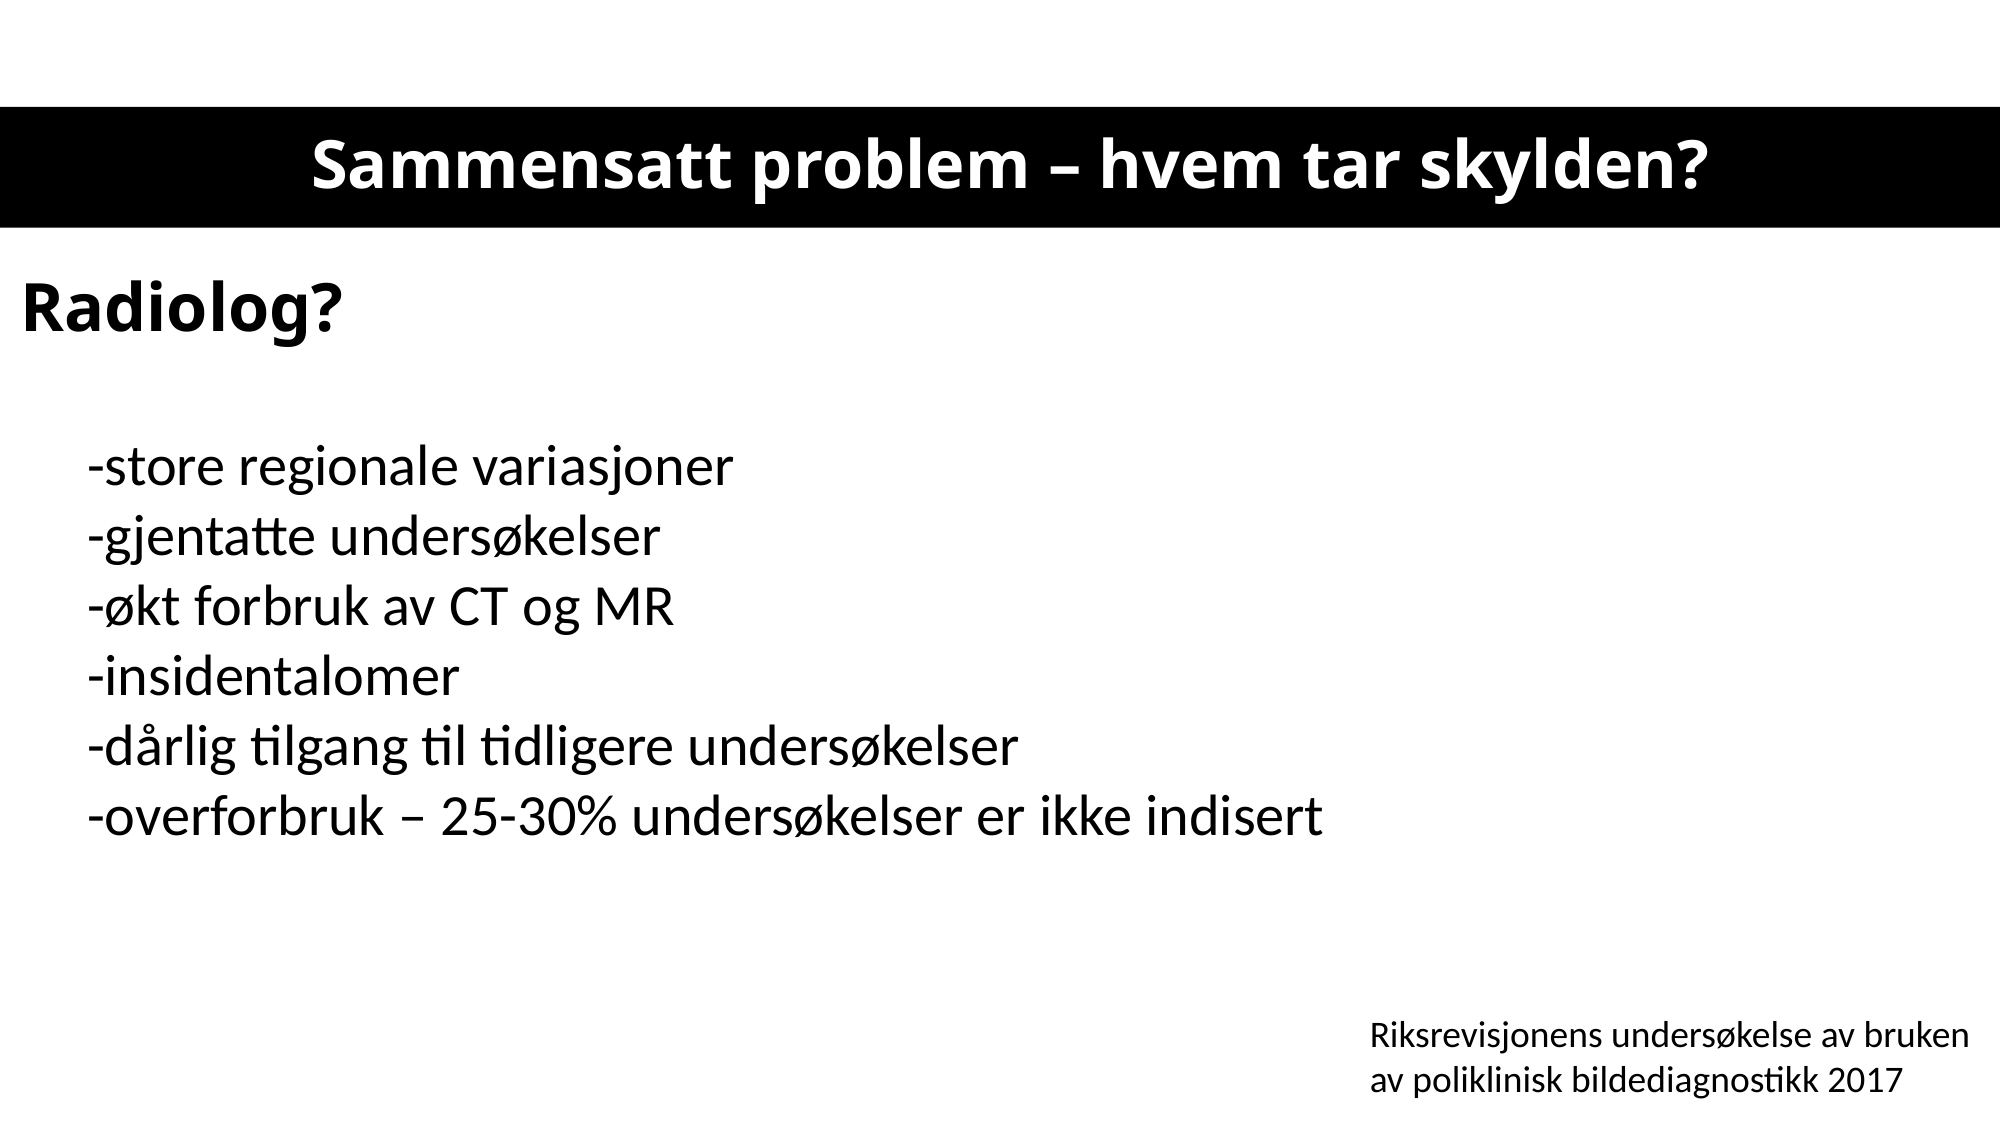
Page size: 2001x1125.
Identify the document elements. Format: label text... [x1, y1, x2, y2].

text_box -store regionale variasjoner -gjentatte undersøkelser -økt forbruk av CT og MR -insidentalomer -dårlig tilgang til tidligere undersøkelser -overforbruk – 25-30% undersøkelser er ikke indisert [72, 419, 1354, 925]
text_box [0, 106, 2000, 229]
title Sammensatt problem – hvem tar skylden? [91, 105, 1931, 228]
text_box Riksrevisjonens undersøkelse av bruken av poliklinisk bildediagnostikk 2017 [1355, 1002, 2000, 1108]
text_box Radiolog? [0, 260, 516, 359]
